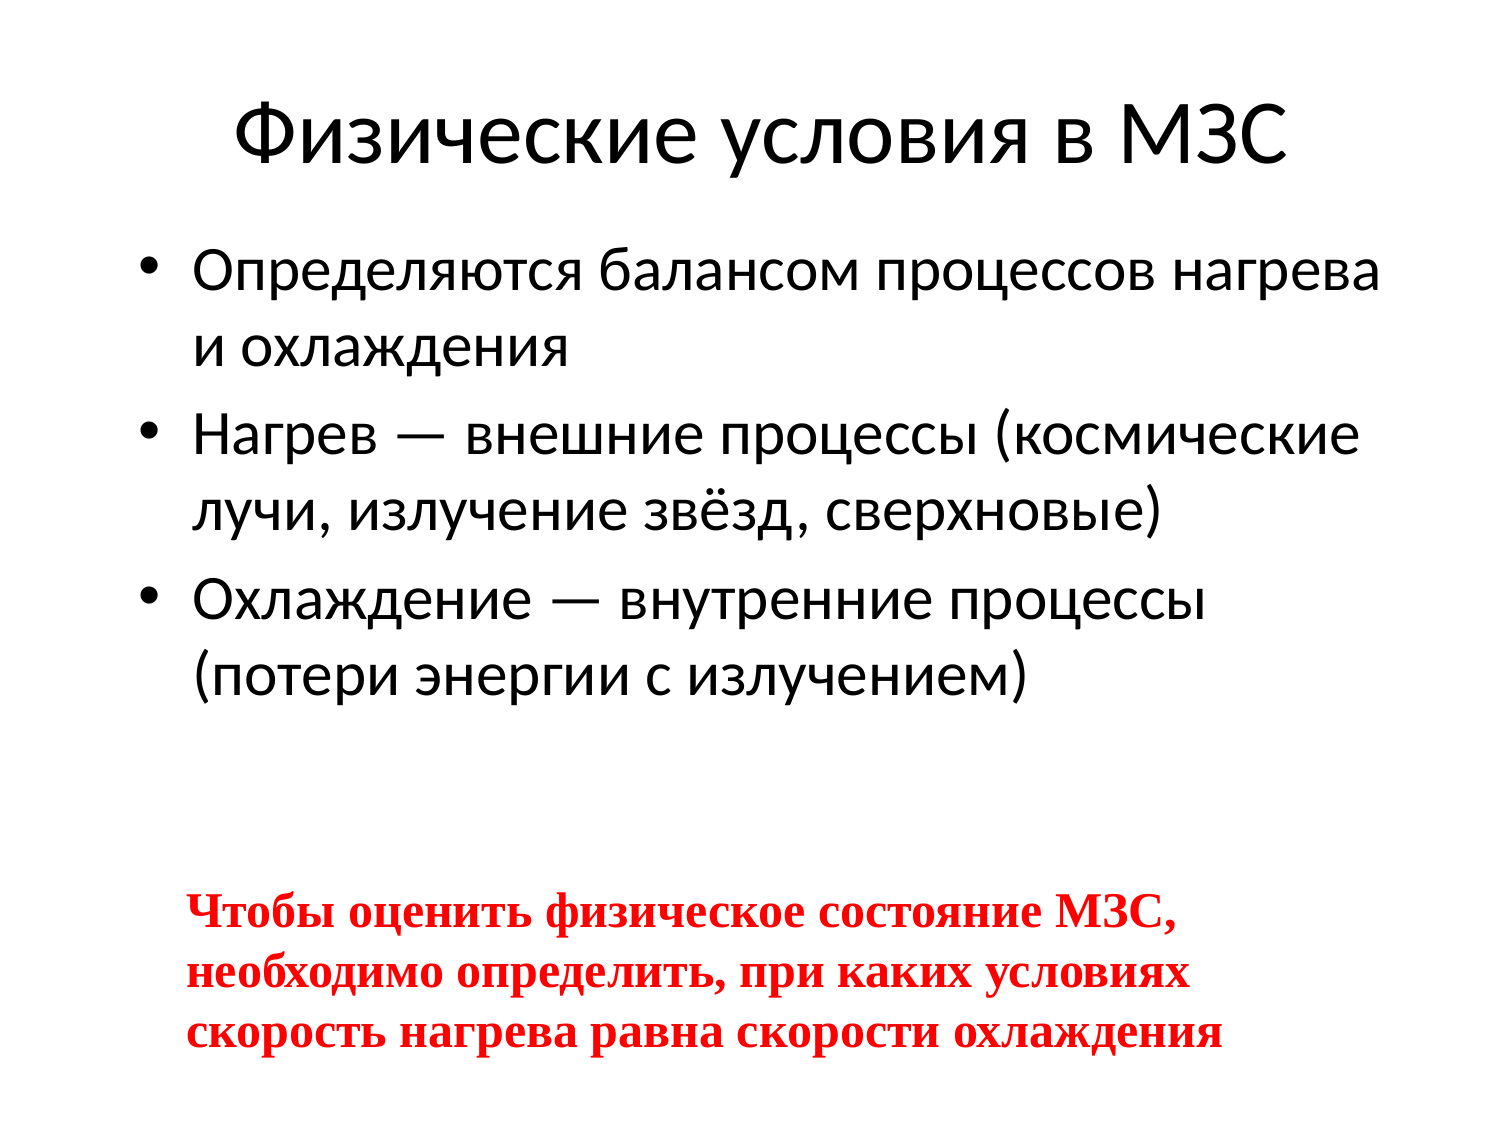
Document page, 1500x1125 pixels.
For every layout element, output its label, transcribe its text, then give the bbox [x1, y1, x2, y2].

title Физические условия в МЗС [123, 54, 1399, 199]
text_box Чтобы оценить физическое состояние МЗС, необходимо определить, при каких условиях скорость нагрева равна скорости охлаждения [171, 869, 1353, 1065]
list Определяются балансом процессов нагрева и охлаждения Нагрев — внешние процессы (космические лучи, излучение звёзд, сверхновые) Охлаждение — внутренние процессы (потери энергии с излучением) [123, 219, 1399, 787]
